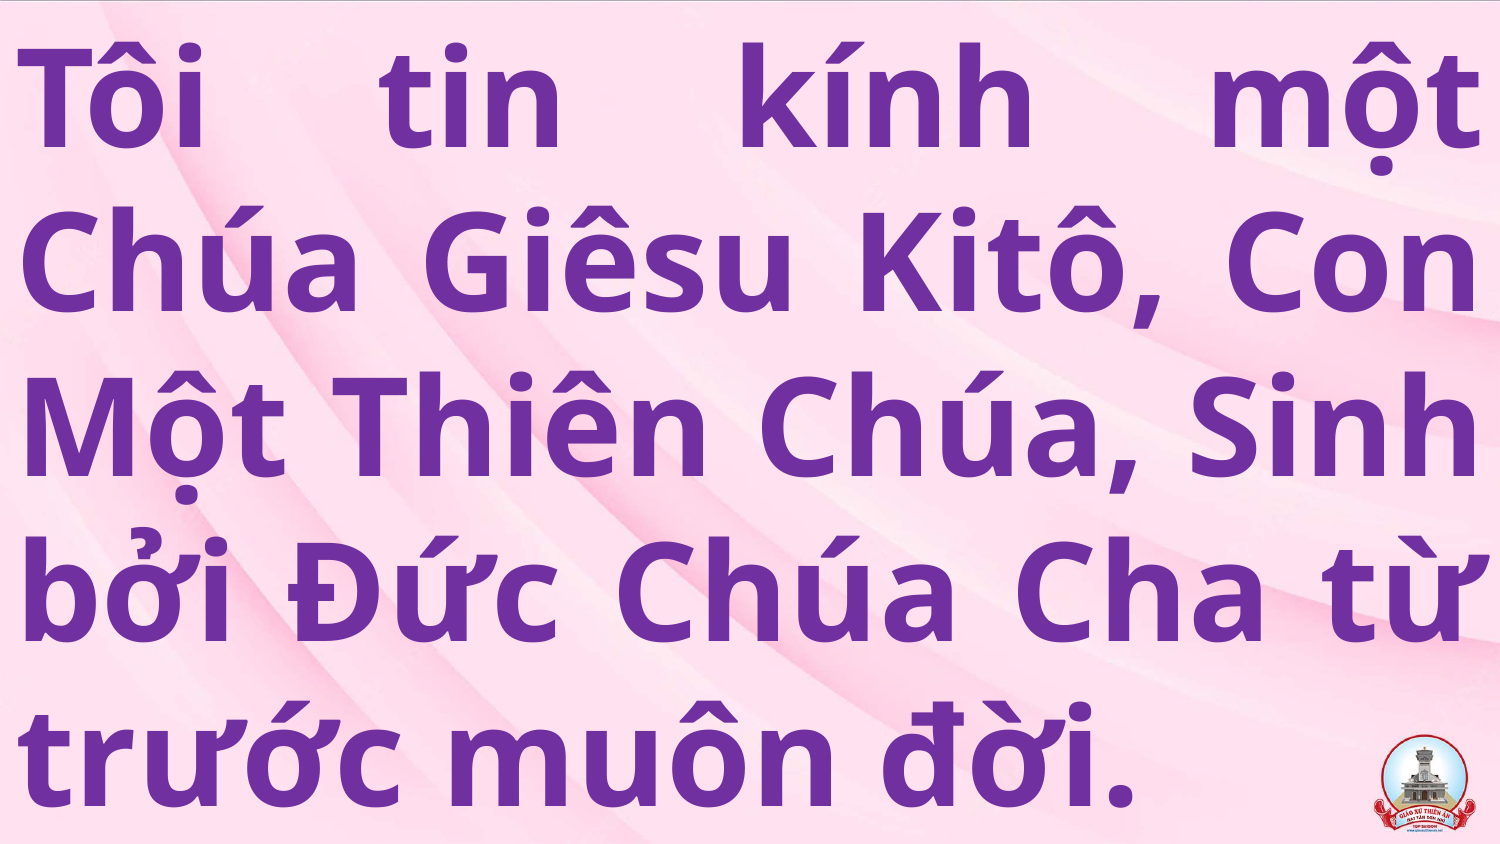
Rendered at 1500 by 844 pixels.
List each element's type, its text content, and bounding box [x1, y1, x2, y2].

title Tôi tin kính một Chúa Giêsu Kitô, Con Một Thiên Chúa, Sinh bởi Đức Chúa Cha từ trước muôn đời. [0, 0, 1500, 844]
